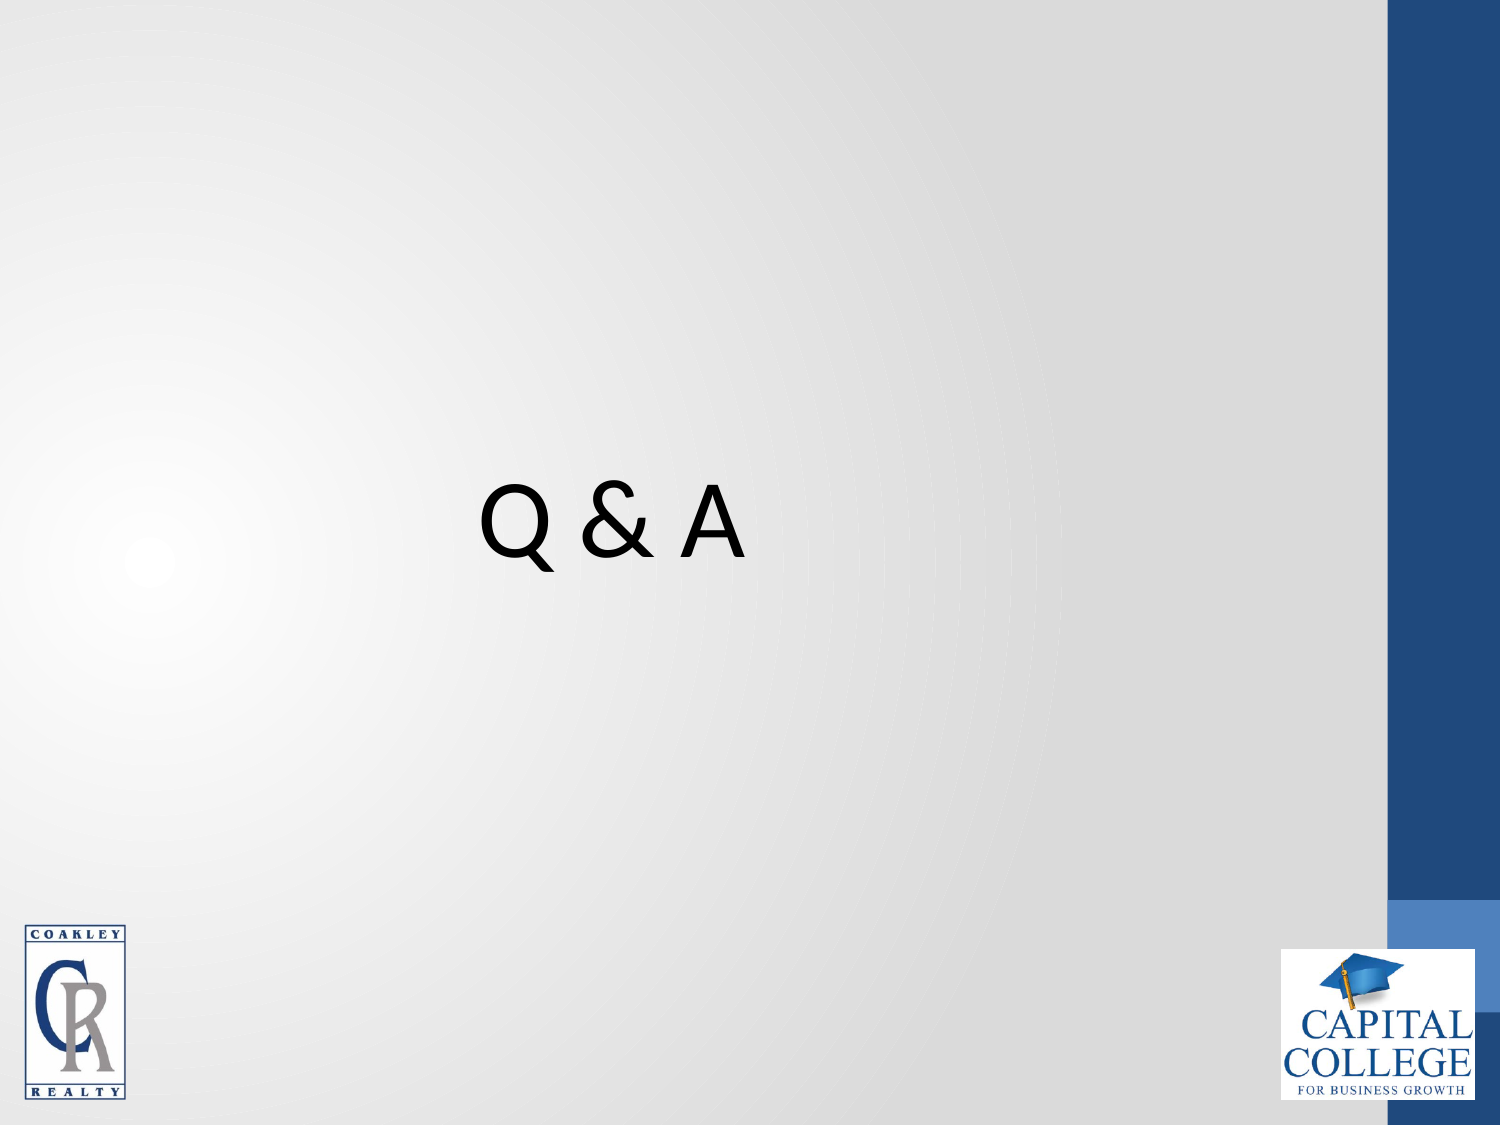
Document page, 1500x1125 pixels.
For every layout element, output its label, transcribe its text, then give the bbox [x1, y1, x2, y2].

text_box Q & A [462, 437, 800, 588]
picture [1281, 949, 1475, 1101]
picture [24, 924, 127, 1101]
